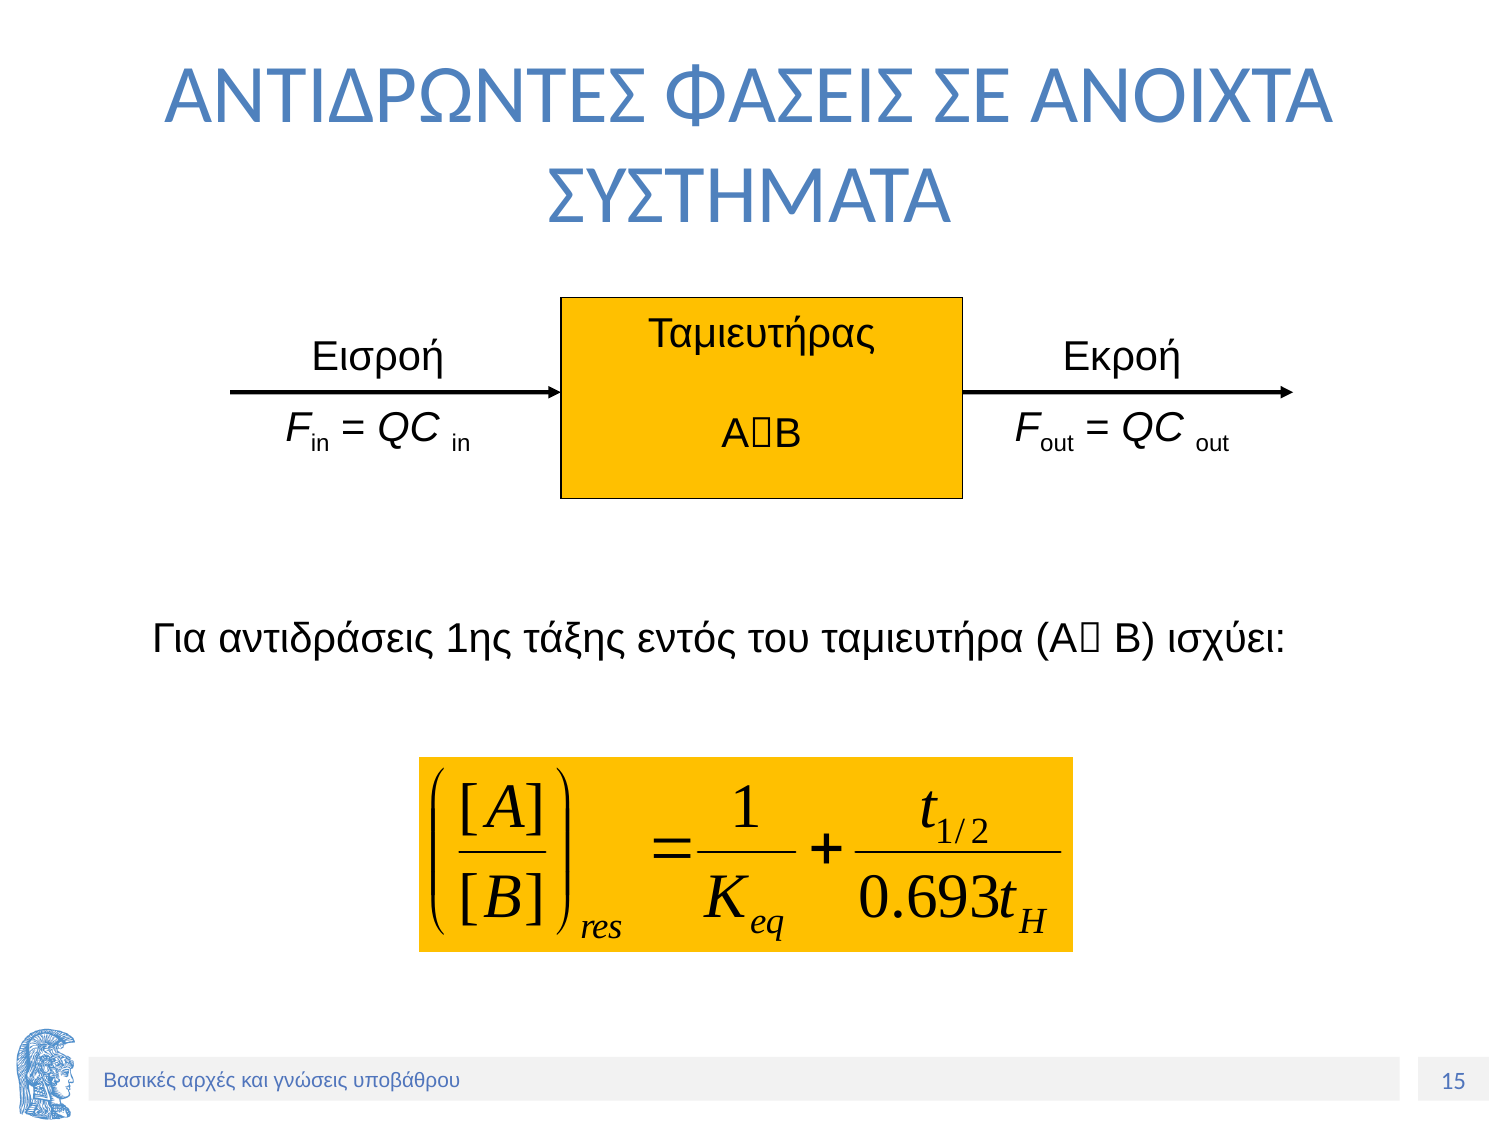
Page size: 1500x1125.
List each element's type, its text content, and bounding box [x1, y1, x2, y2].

text_box Για αντιδράσεις 1ης τάξης εντός του ταμιευτήρα (Α Β) ισχύει: [137, 603, 1350, 739]
picture [9, 1025, 81, 1120]
text_box Εκροή Fout = QC out [986, 321, 1258, 464]
text_box [514, 386, 561, 399]
title ΑΝΤΙΔΡΩΝΤΕΣ ΦΑΣΕΙΣ ΣΕ ΑΝΟΙΧΤΑ ΣΥΣΤΗΜΑΤΑ [74, 44, 1426, 233]
text_box [1258, 386, 1294, 399]
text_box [419, 756, 1074, 953]
text_box Εισροή Fin = QC in [242, 321, 514, 464]
text_box Ταμιευτήρας ΑB [560, 297, 963, 499]
